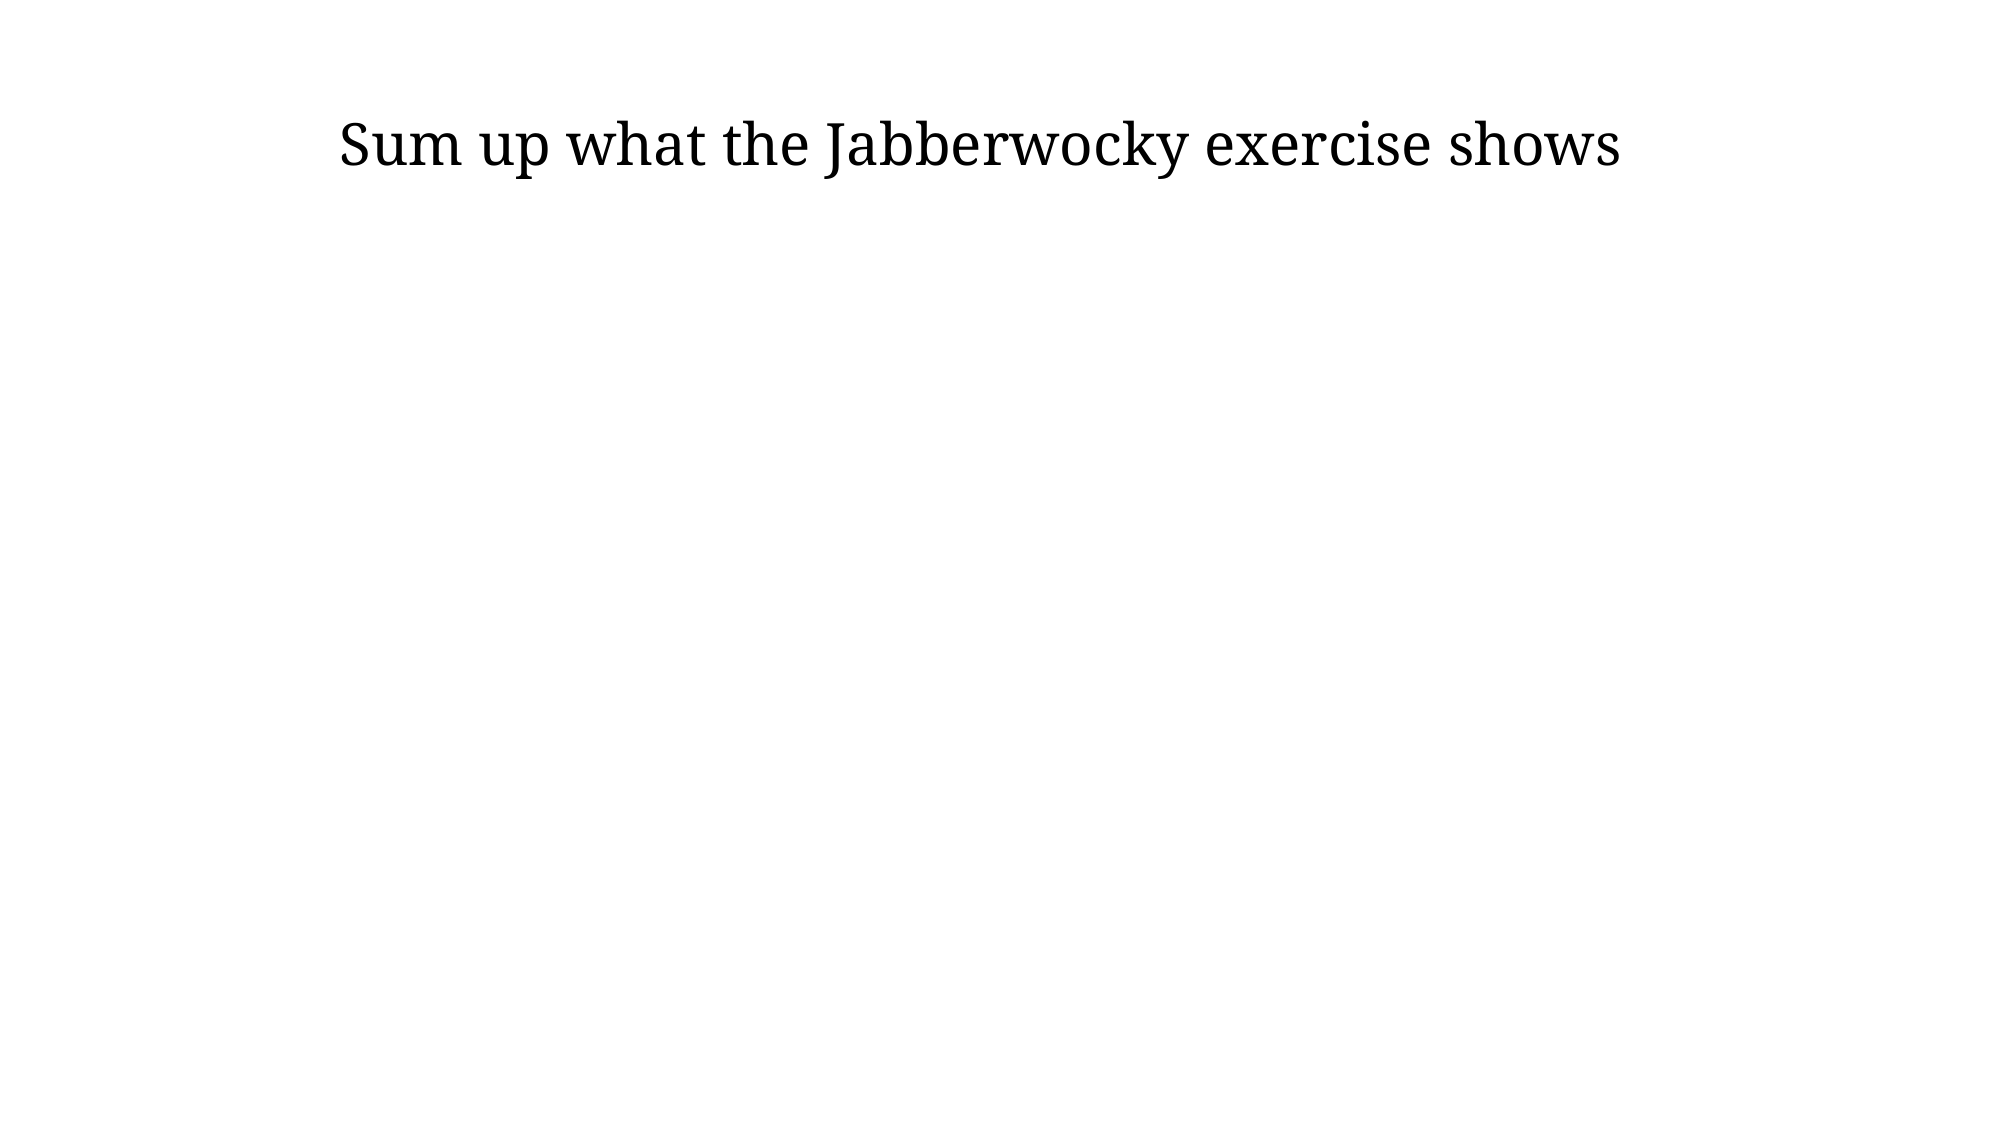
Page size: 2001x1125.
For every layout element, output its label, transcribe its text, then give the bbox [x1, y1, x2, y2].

text_box Sum up what the Jabberwocky exercise shows [324, 99, 1663, 325]
